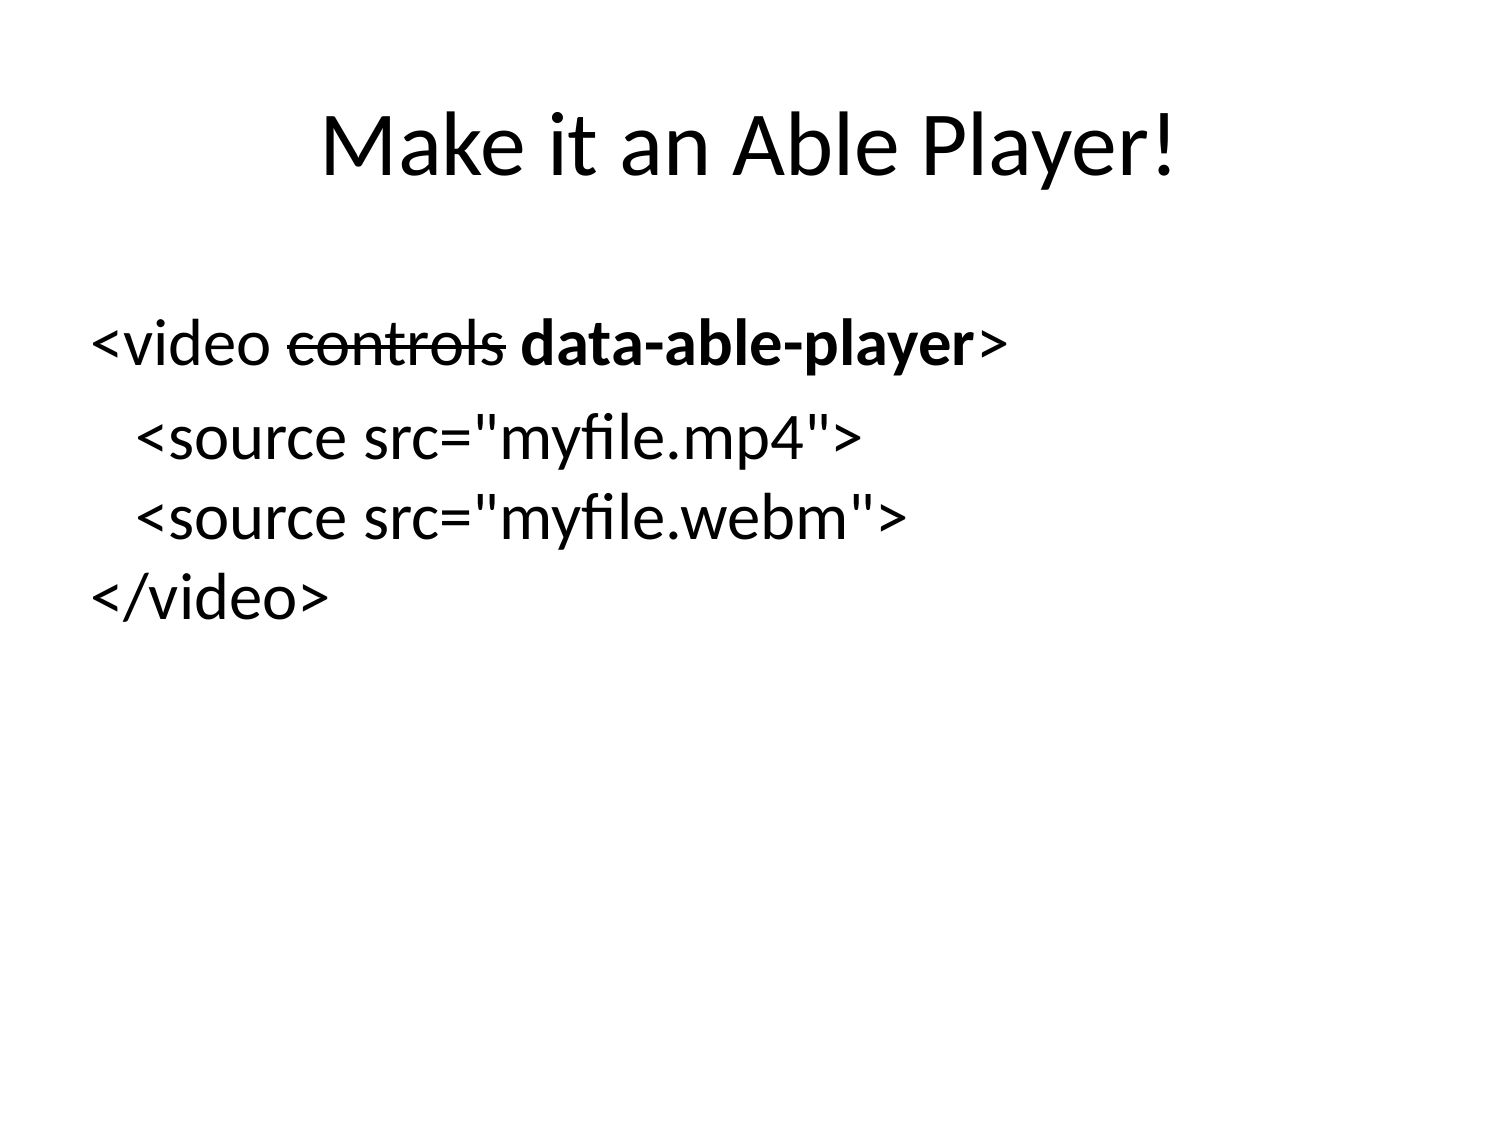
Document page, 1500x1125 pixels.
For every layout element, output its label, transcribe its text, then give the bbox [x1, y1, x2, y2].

title Make it an Able Player! [75, 45, 1425, 233]
list <video controls data-able-player> <source src="myfile.mp4"> <source src="myfile.webm"> </video> [75, 291, 1425, 737]
